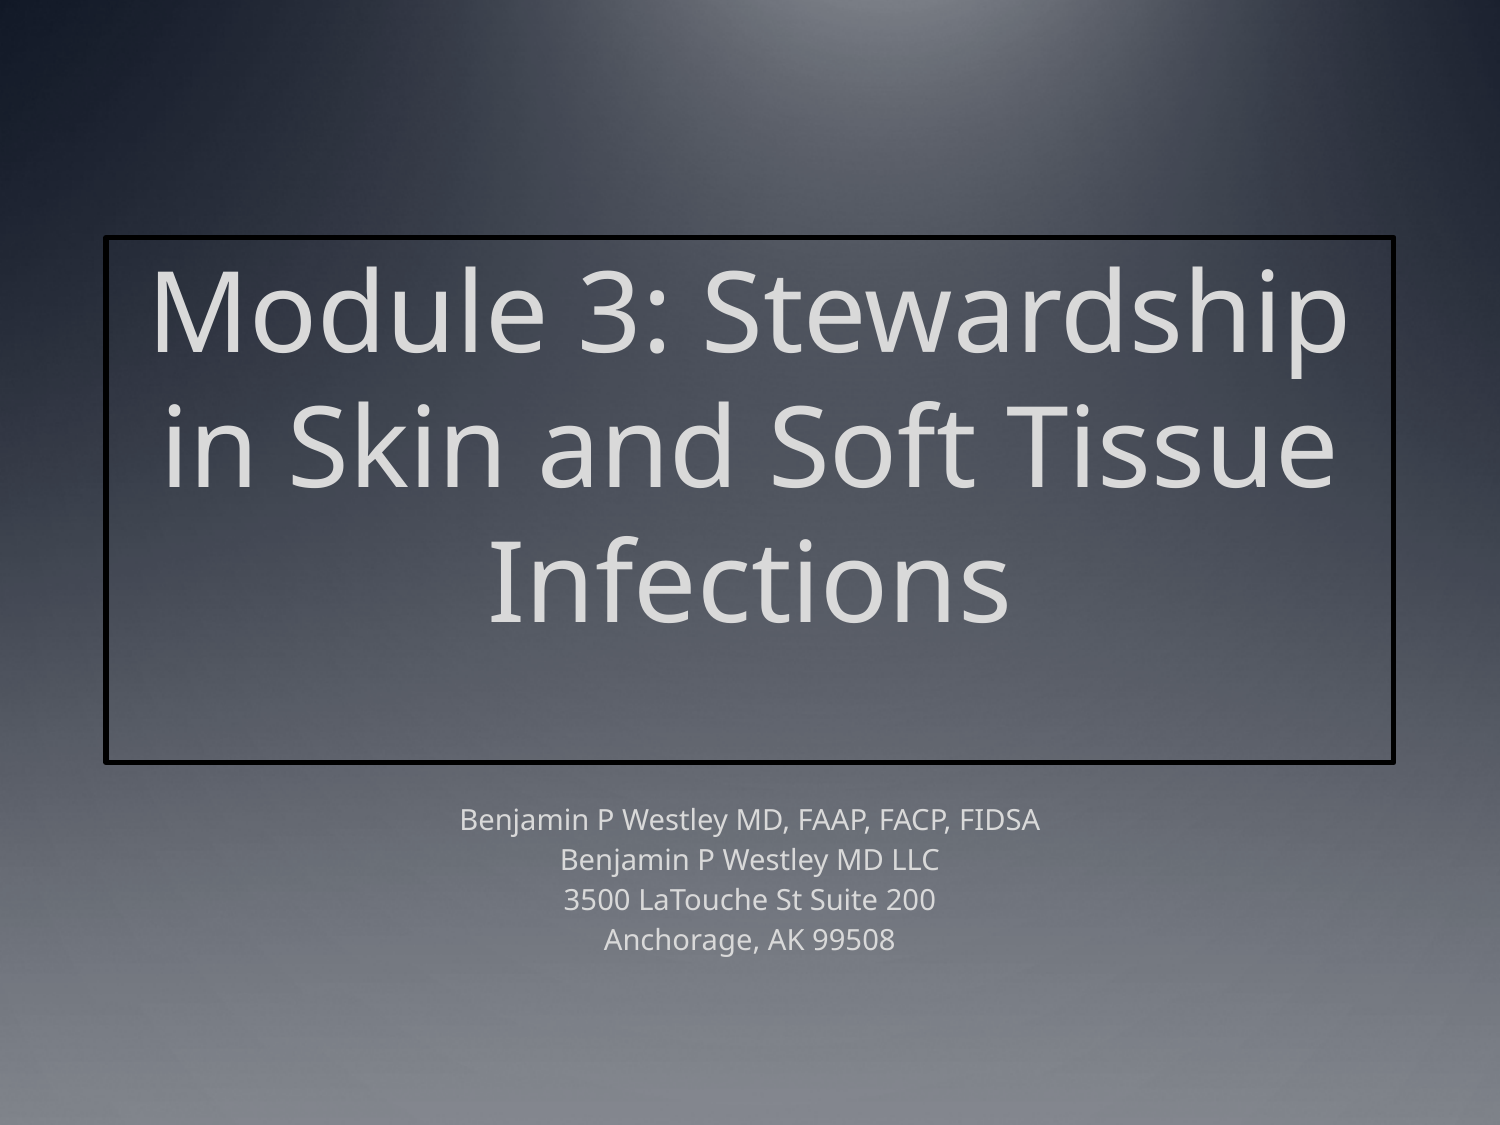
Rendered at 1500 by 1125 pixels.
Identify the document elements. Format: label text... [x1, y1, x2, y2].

title Module 3: Stewardship in Skin and Soft Tissue Infections [108, 385, 1392, 653]
text_box Benjamin P Westley MD, FAAP, FACP, FIDSA Benjamin P Westley MD LLC 3500 LaTouche St Suite 200 Anchorage, AK 99508 [108, 794, 1392, 965]
